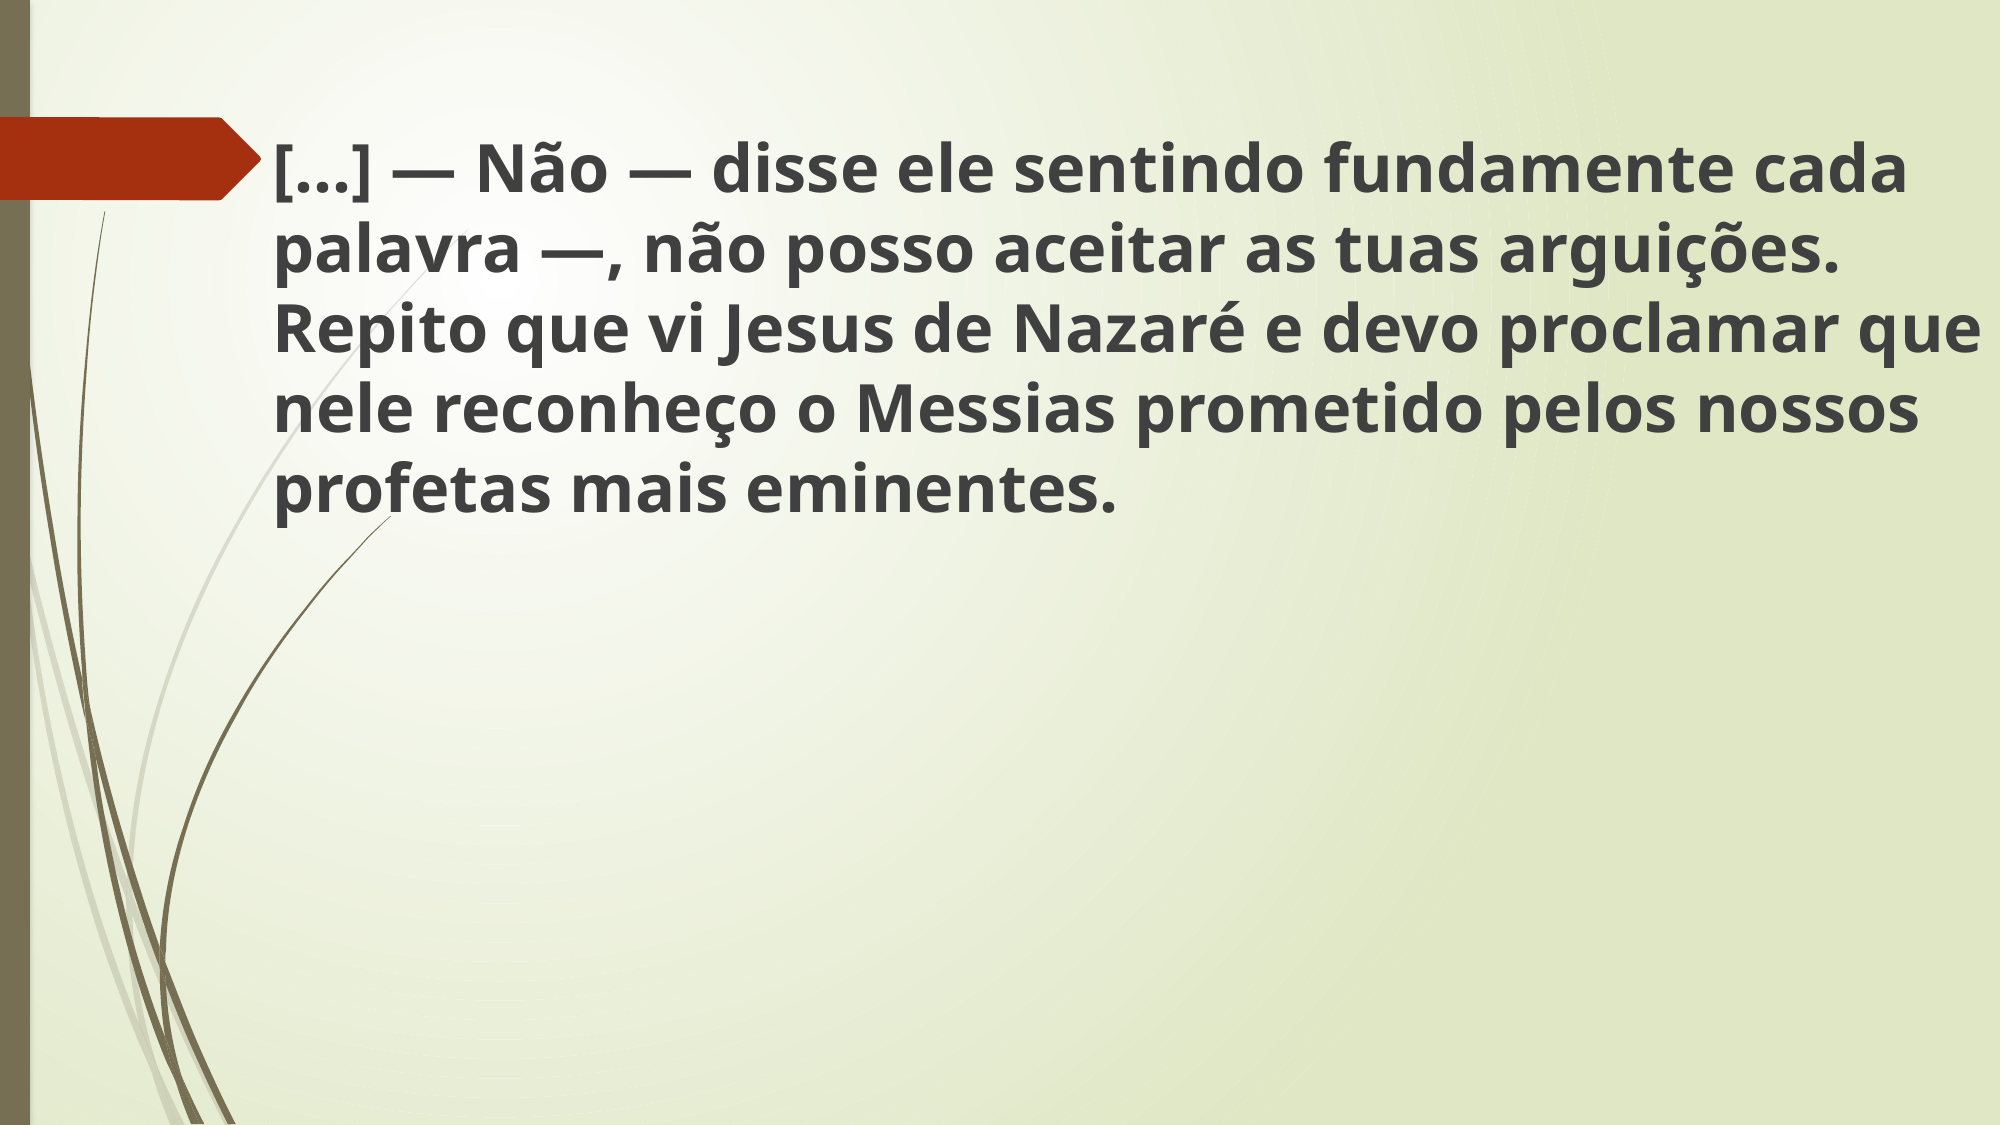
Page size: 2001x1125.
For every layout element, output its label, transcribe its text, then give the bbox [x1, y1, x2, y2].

list [...] — Não — disse ele sentindo fundamente cada palavra —, não posso aceitar as tuas arguições. Repito que vi Jesus de Nazaré e devo proclamar que nele reconheço o Messias prometido pelos nossos profetas mais eminentes. [201, 0, 2000, 1125]
